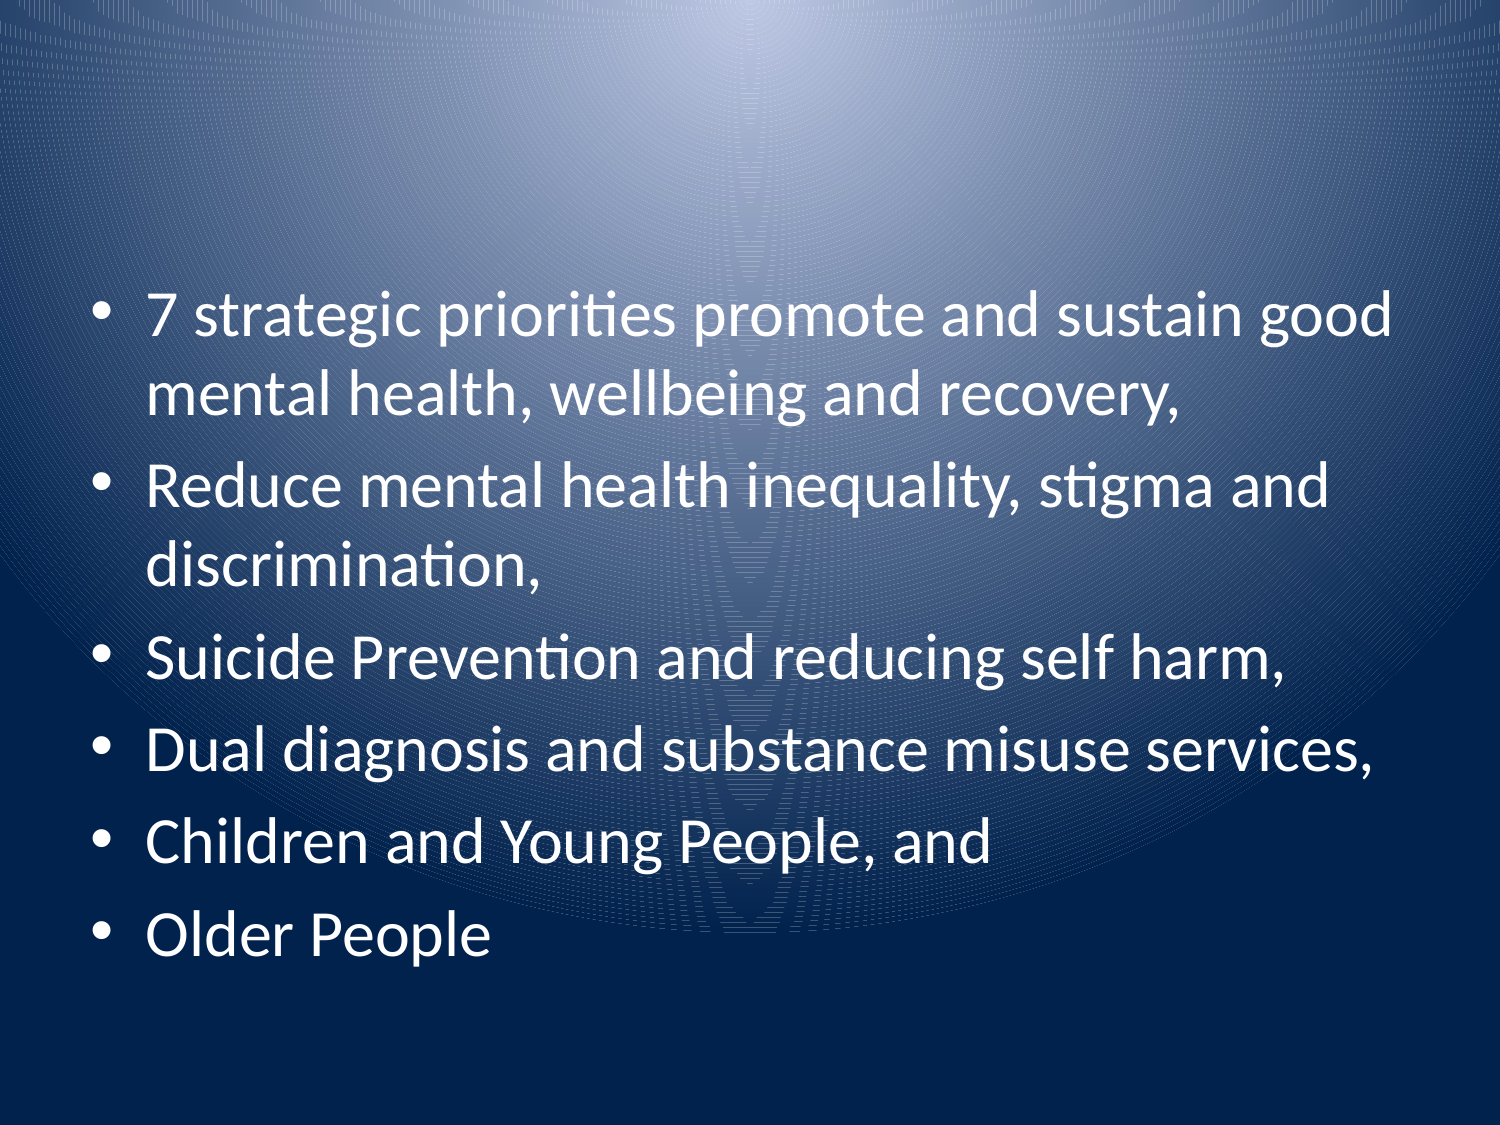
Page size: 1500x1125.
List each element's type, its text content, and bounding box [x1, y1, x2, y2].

list 7 strategic priorities promote and sustain good mental health, wellbeing and recovery, Reduce mental health inequality, stigma and discrimination, Suicide Prevention and reducing self harm, Dual diagnosis and substance misuse services, Children and Young People, and Older People [75, 262, 1425, 1005]
